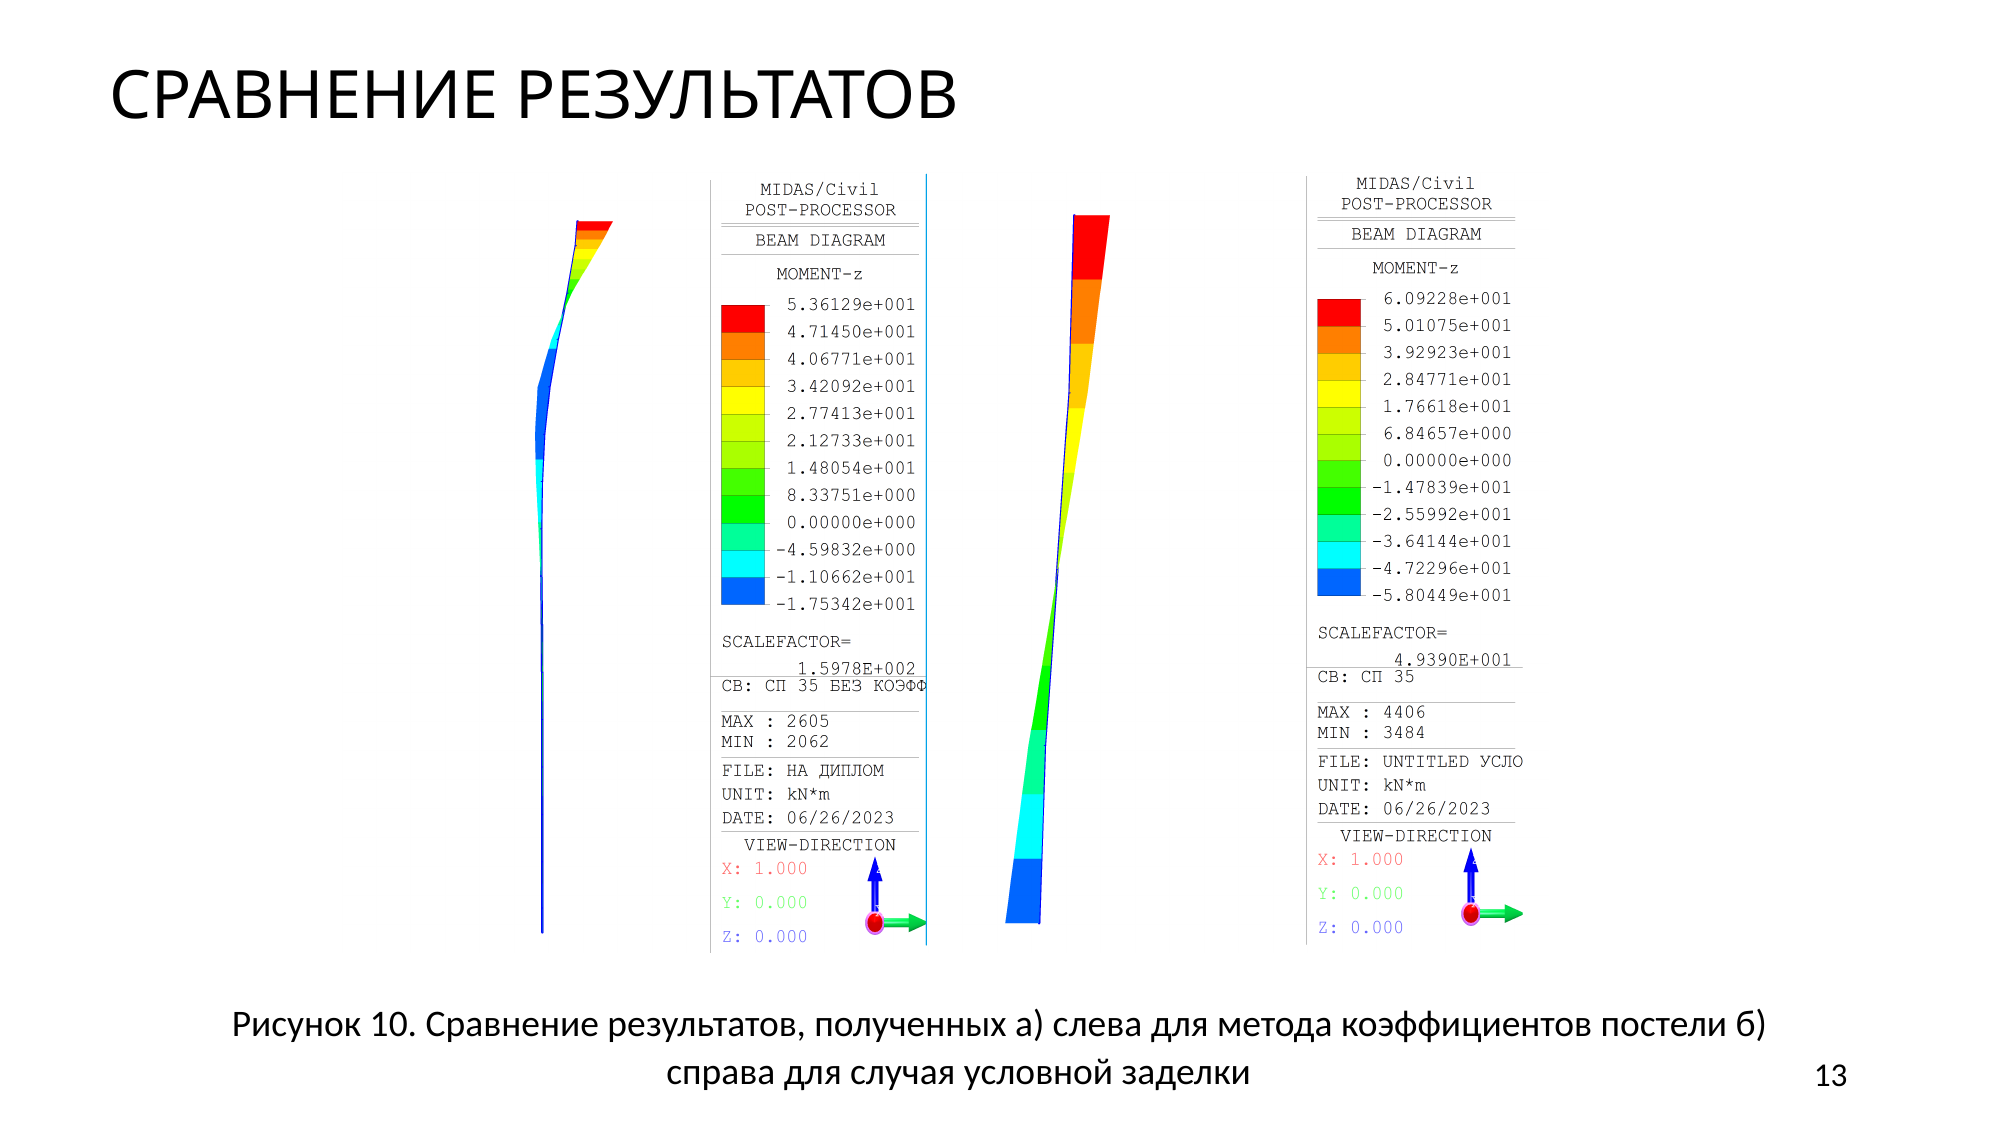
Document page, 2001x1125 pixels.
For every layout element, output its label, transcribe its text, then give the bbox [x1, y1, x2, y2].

text_box Сравнение результатов [94, 53, 1670, 226]
text_box Рисунок 10. Сравнение результатов, полученных а) слева для метода коэффициентов постели б) справа для случая условной заделки [125, 988, 1802, 1100]
picture [342, 172, 1549, 953]
text_box Рисунок 9. Полученные результаты, слева методом коэффициентов постели, справа – методом условной заделки. [45, 1043, 1412, 1101]
slide_number 13 [1412, 1042, 1863, 1103]
